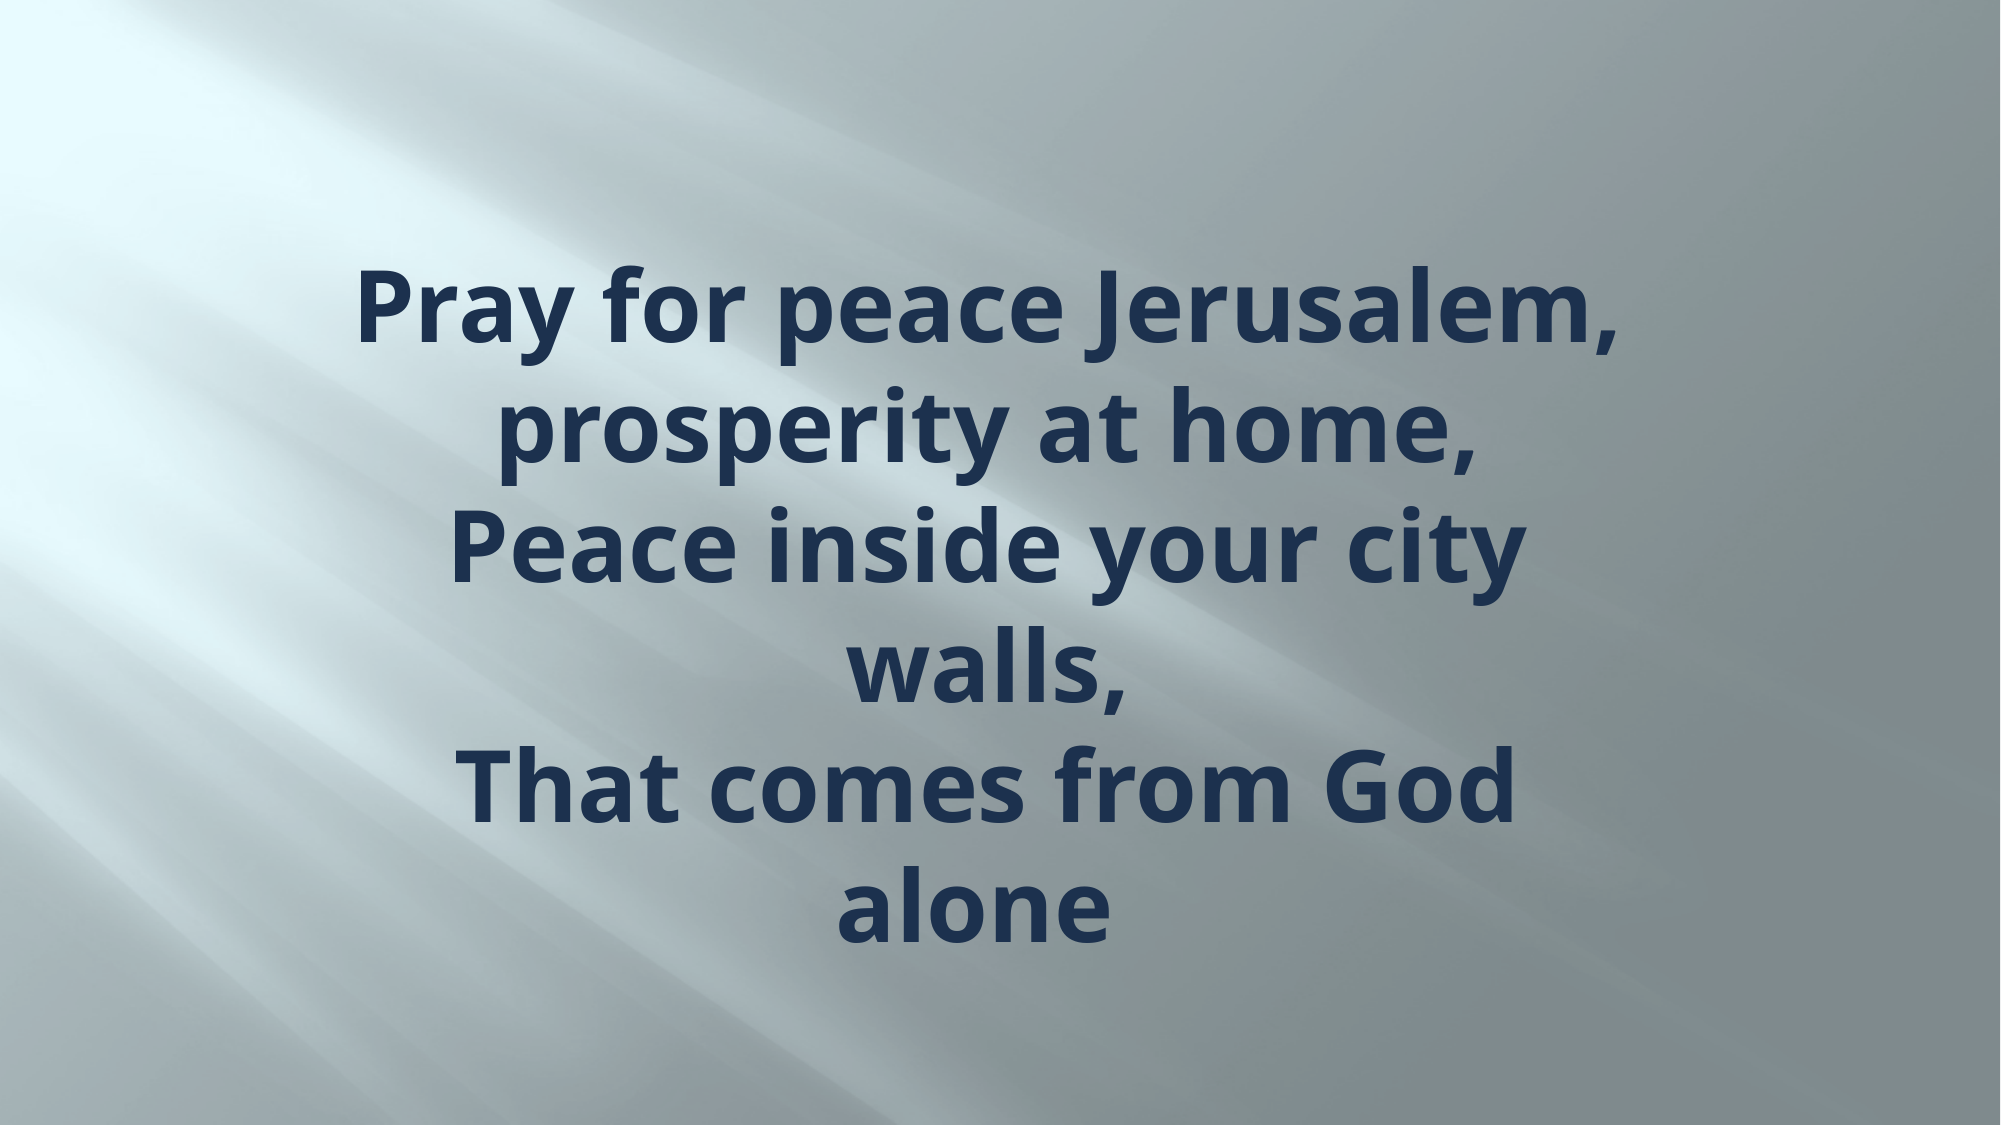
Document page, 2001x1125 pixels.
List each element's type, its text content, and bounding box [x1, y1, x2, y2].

title Pray for peace Jerusalem, prosperity at home, Peace inside your city walls, That comes from God alone [312, 50, 1663, 963]
